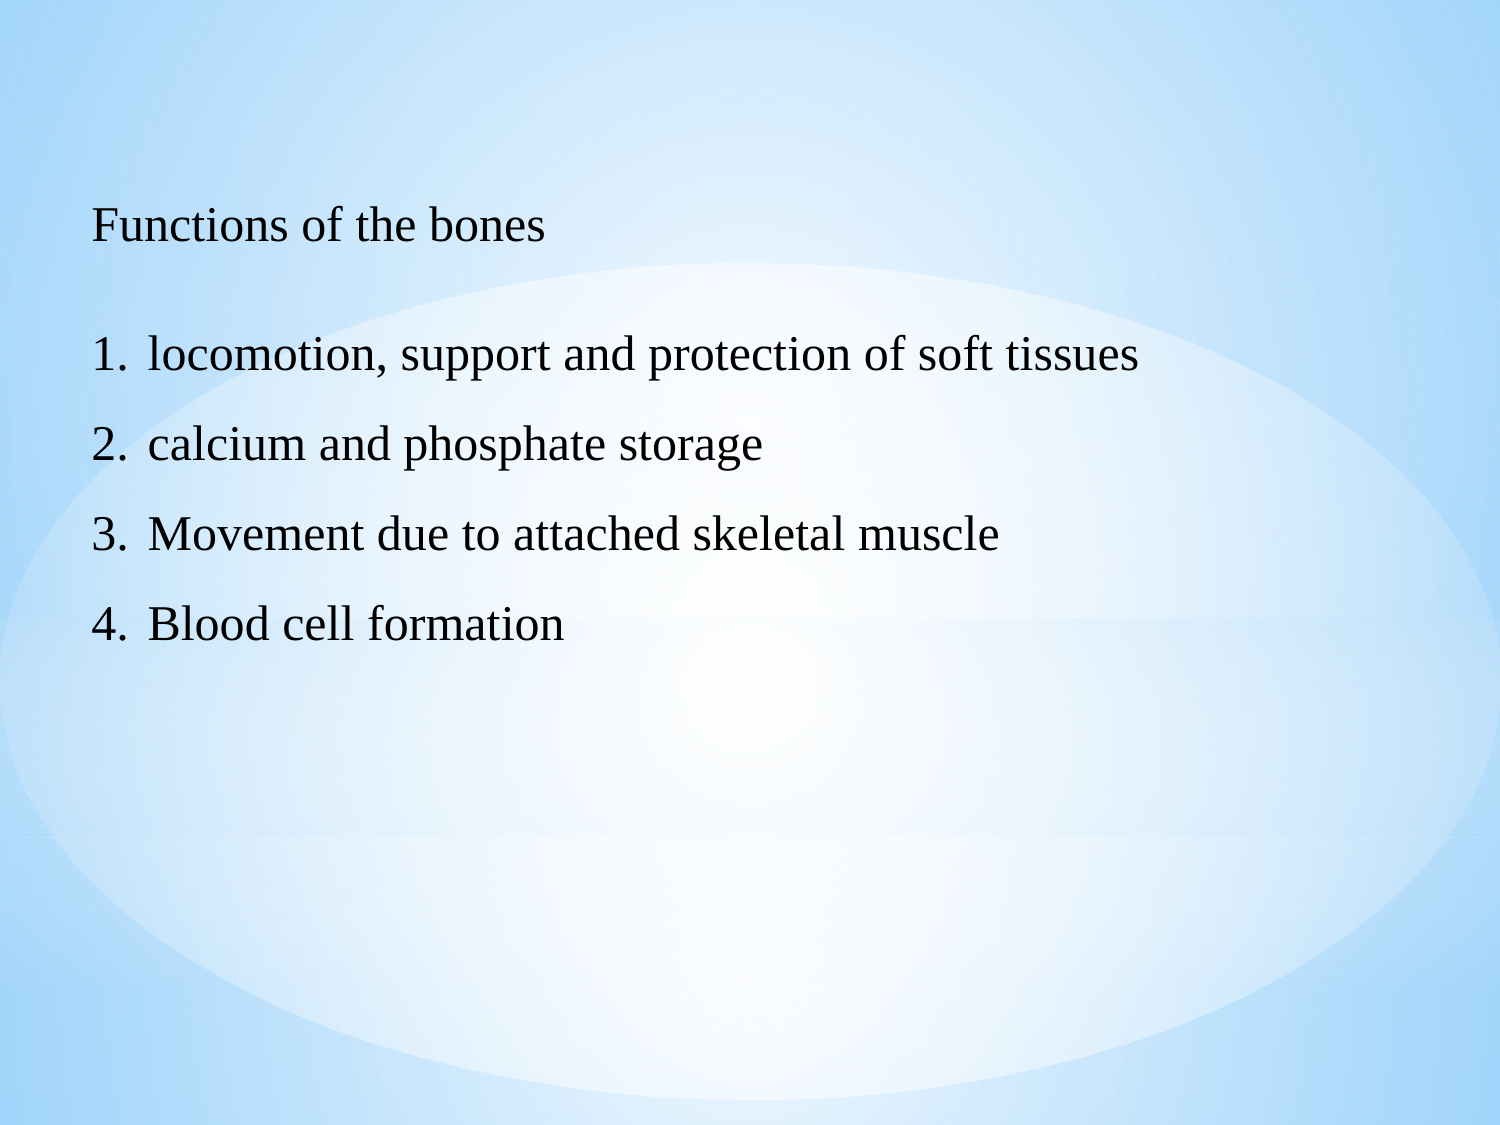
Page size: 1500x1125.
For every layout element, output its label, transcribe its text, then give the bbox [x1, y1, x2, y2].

text_box Functions of the bones locomotion, support and protection of soft tissues calcium and phosphate storage Movement due to attached skeletal muscle Blood cell formation [76, 184, 1282, 724]
